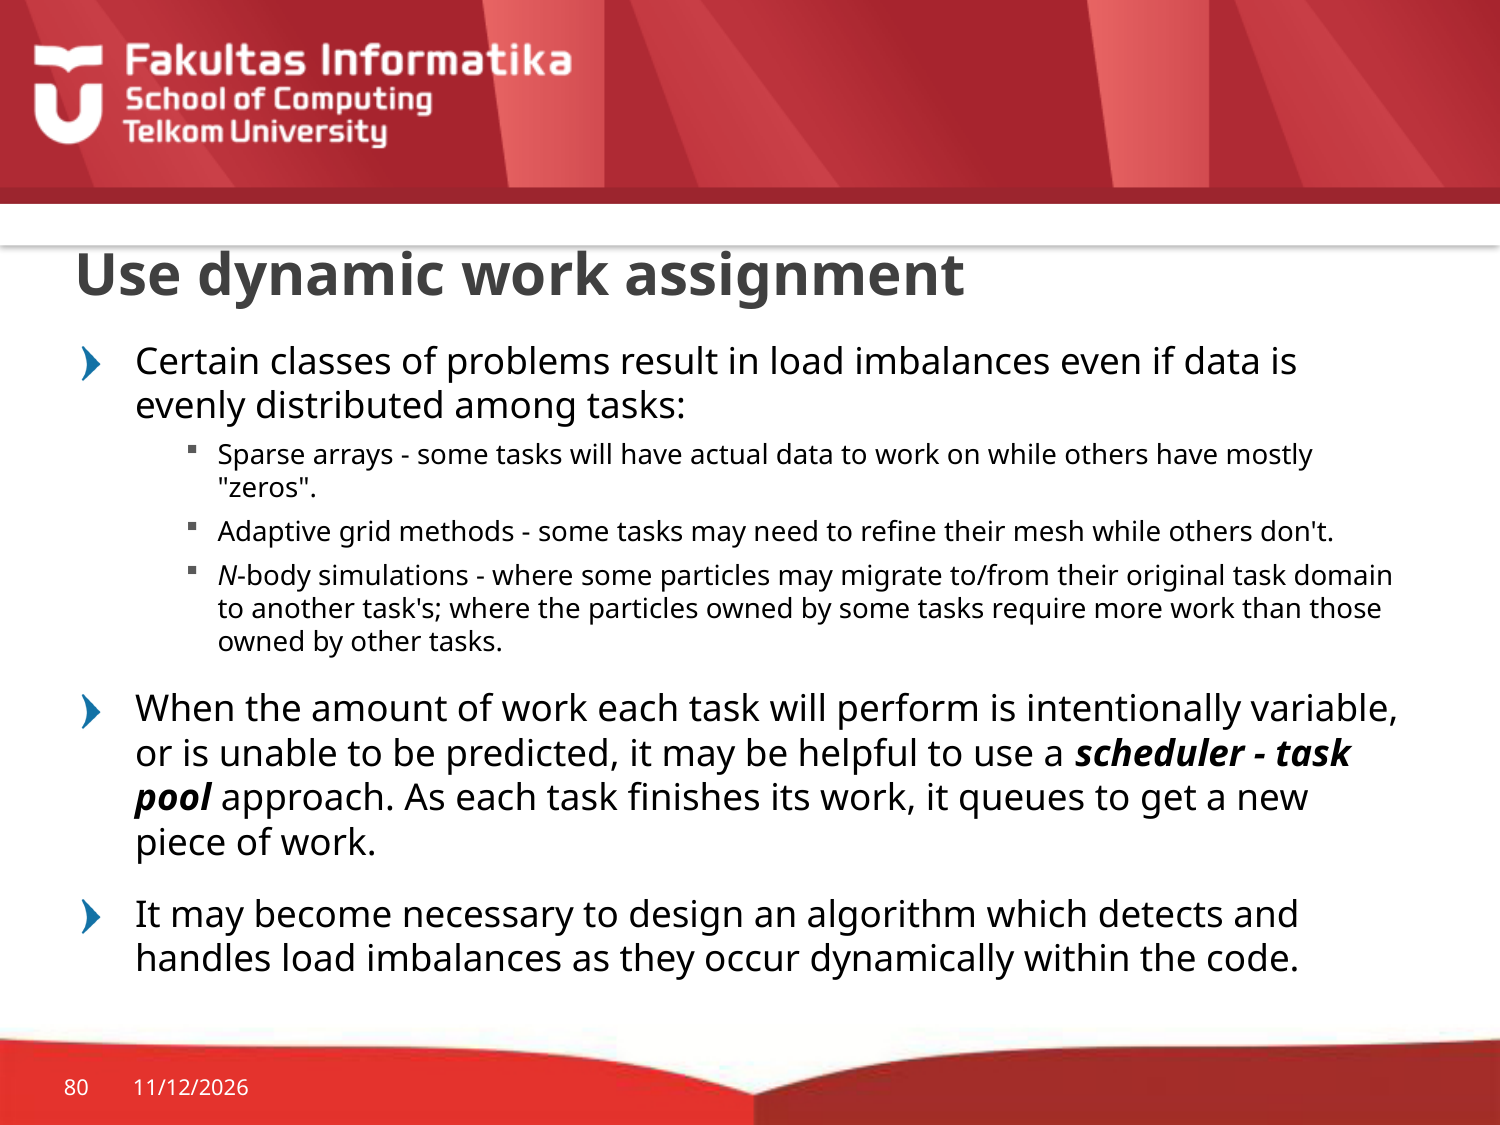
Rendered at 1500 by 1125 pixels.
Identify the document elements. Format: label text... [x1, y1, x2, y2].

title Use dynamic work assignment [59, 219, 1426, 325]
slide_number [132, 1058, 403, 1119]
picture [0, 1024, 1500, 1125]
picture [75, 683, 104, 731]
picture [75, 888, 104, 936]
list Certain classes of problems result in load imbalances even if data is evenly distributed among tasks: Sparse arrays - some tasks will have actual data to work on while others have mostly "zeros". Adaptive grid methods - some tasks may need to refine their mesh while others don't. N-body simulations - where some particles may migrate to/from their original task domain to another task's; where the particles owned by some tasks require more work than those owned by other tasks. When the amount of work each task will perform is intentionally variable, or is unable to be predicted, it may be helpful to use a scheduler - task pool approach. As each task finishes its work, it queues to get a new piece of work. It may become necessary to design an algorithm which detects and handles load imbalances as they occur dynamically within the code. [60, 329, 1426, 990]
slide_number 80 [63, 1058, 123, 1119]
picture [0, 0, 1500, 203]
picture [75, 335, 104, 383]
